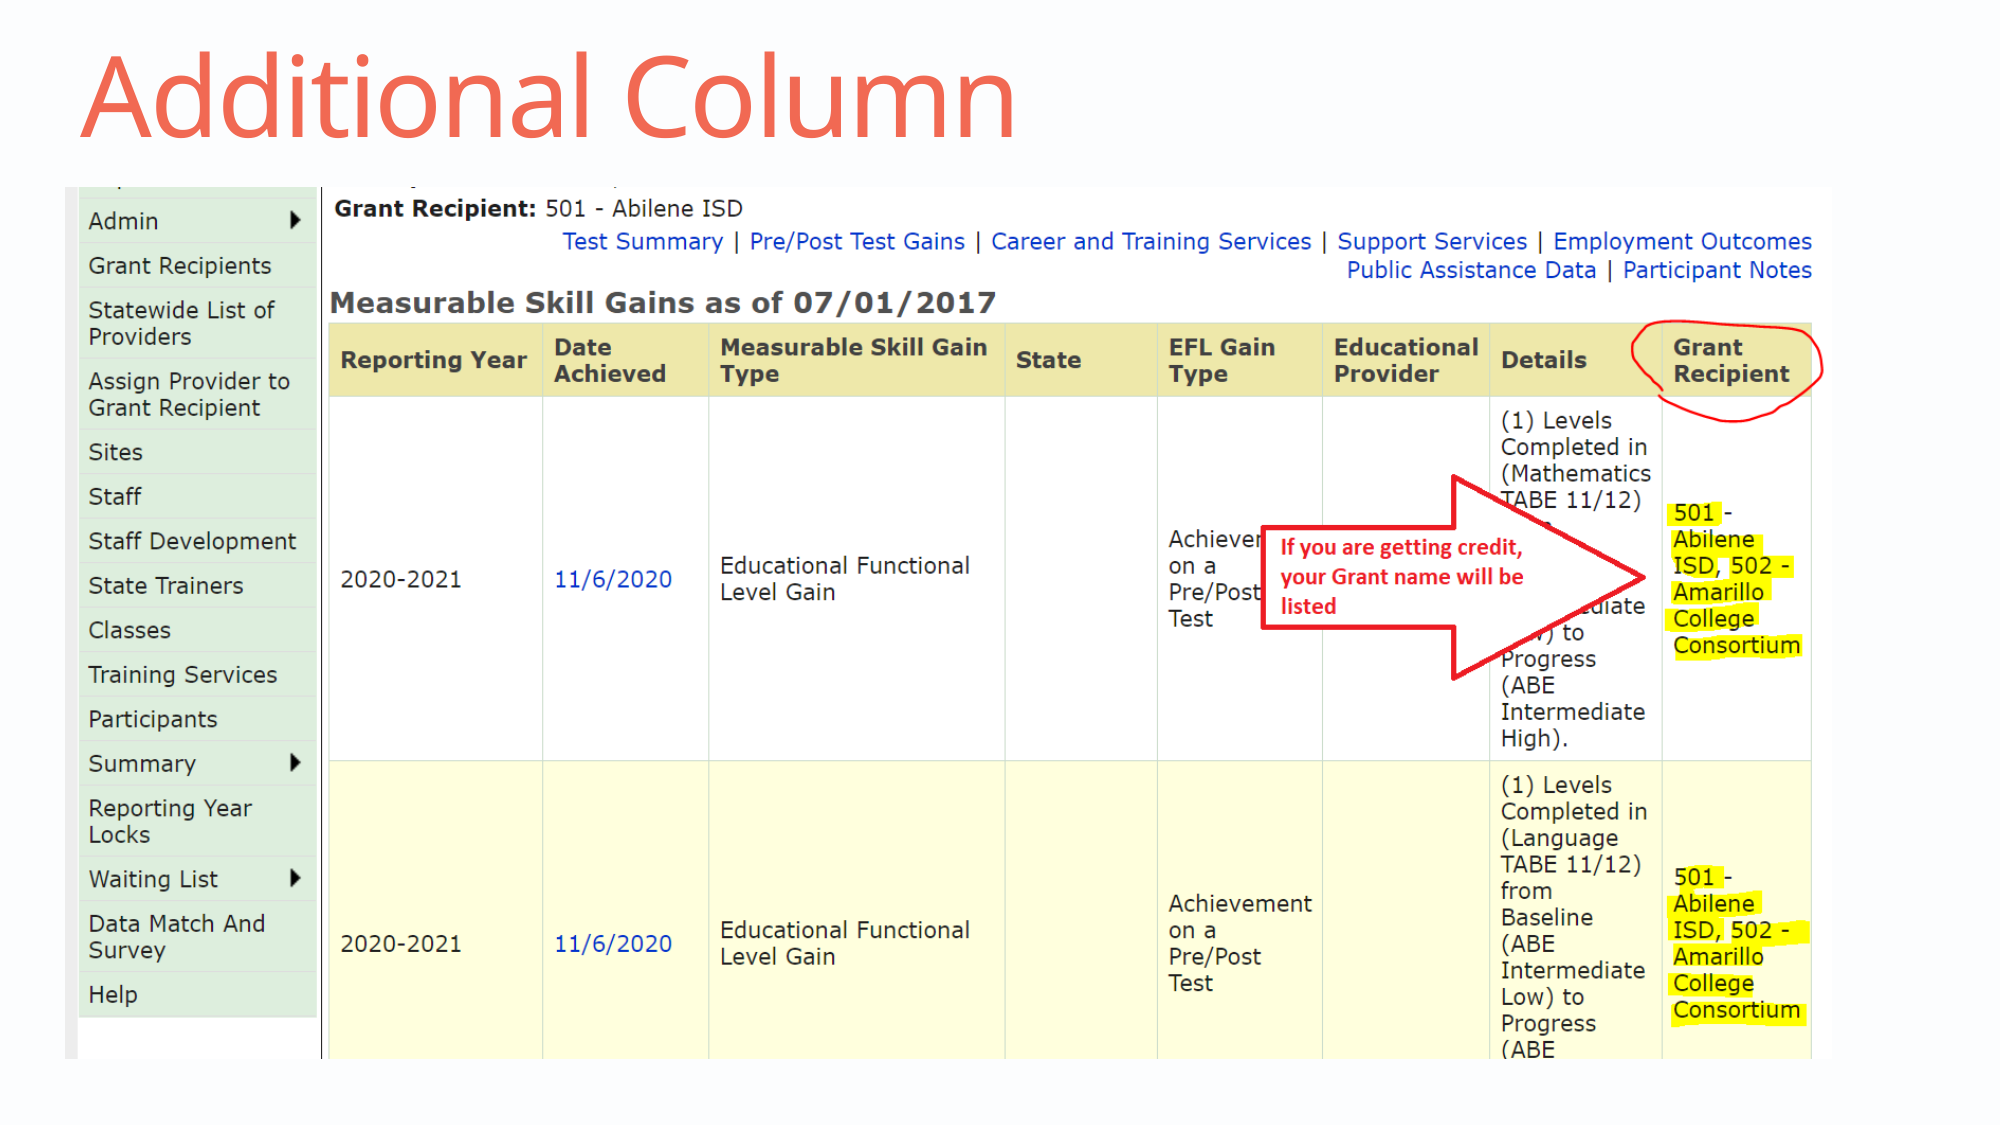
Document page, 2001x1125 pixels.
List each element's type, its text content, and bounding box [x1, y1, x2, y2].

picture [65, 187, 1832, 1059]
title Additional Column [65, 27, 1941, 178]
